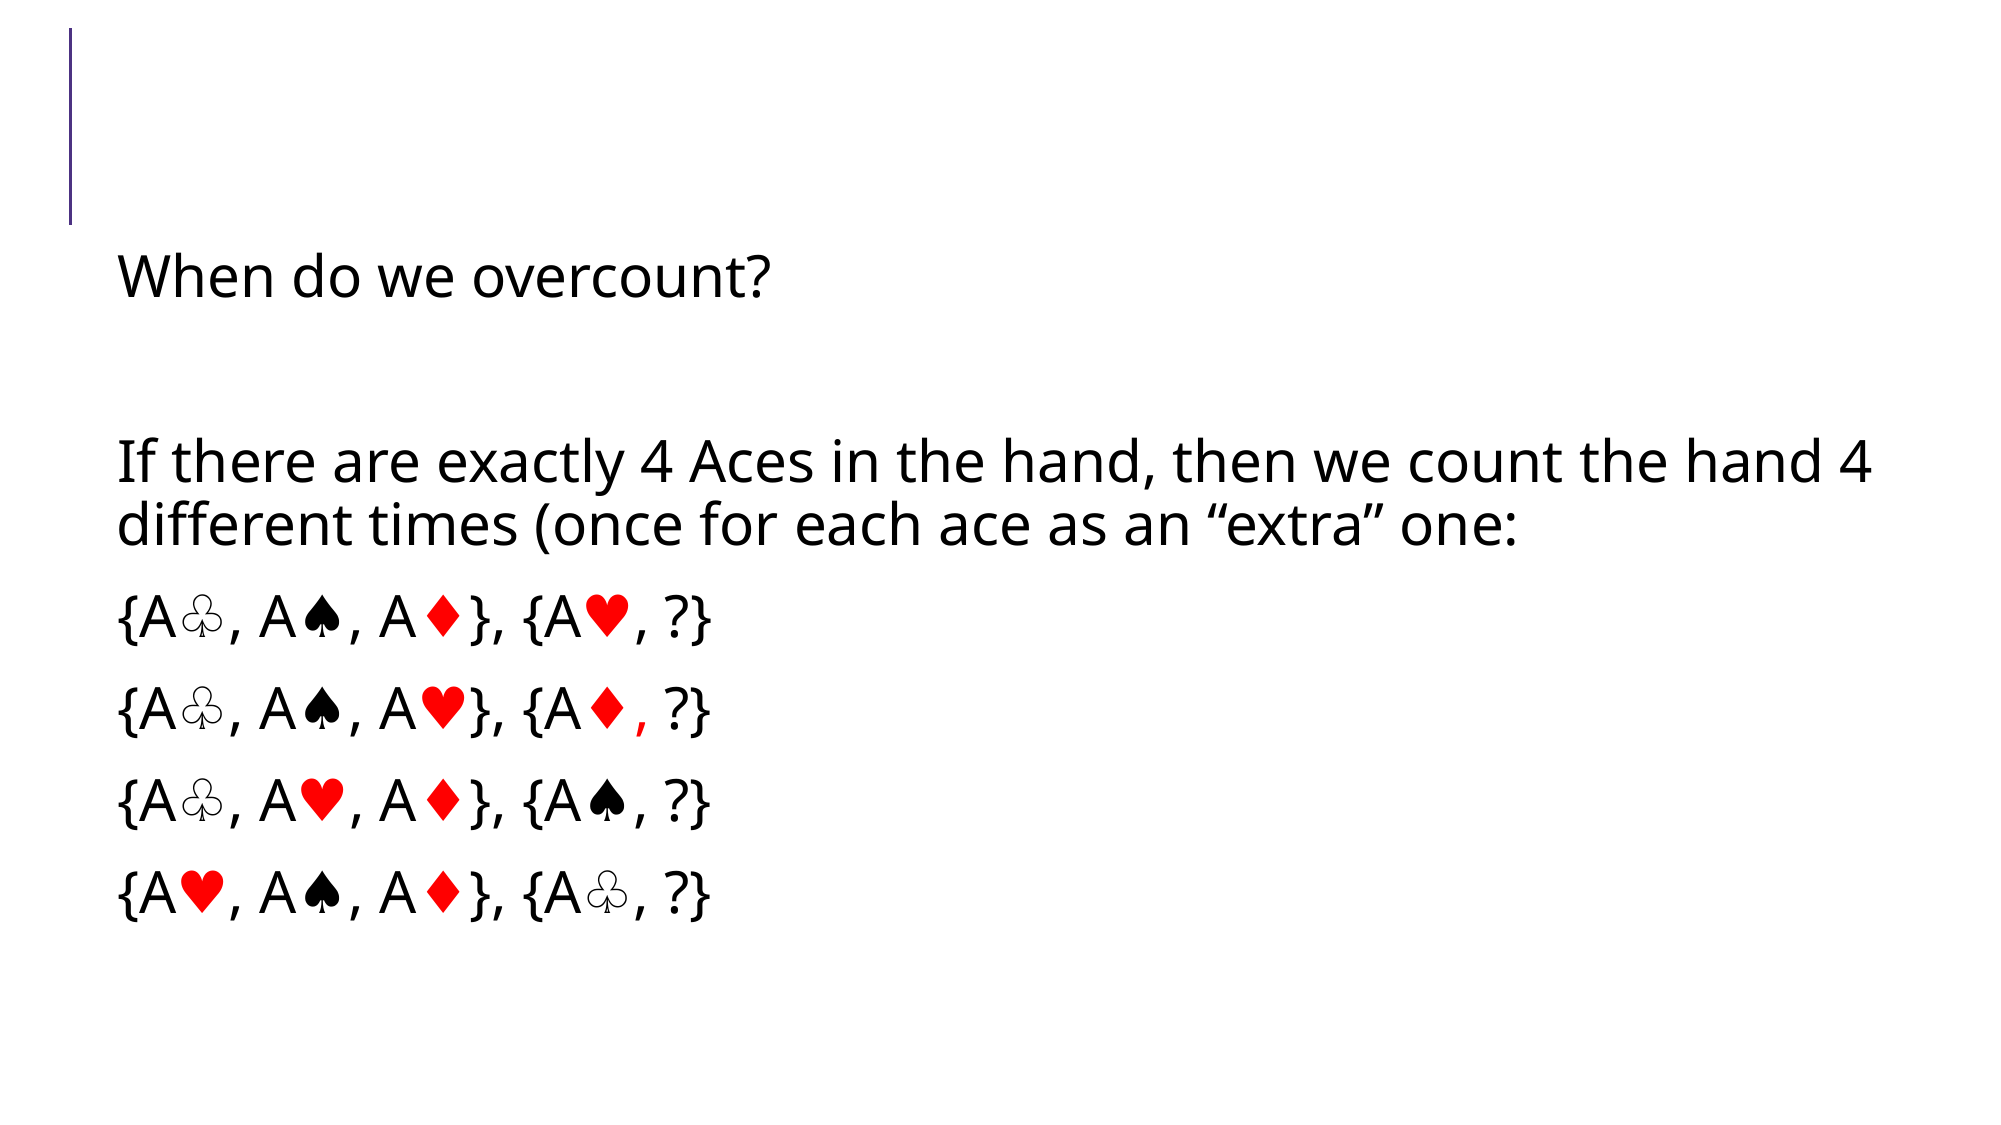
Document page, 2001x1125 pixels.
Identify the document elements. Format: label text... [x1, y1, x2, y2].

list When do we overcount? If there are exactly 4 Aces in the hand, then we count the hand 4 different times (once for each ace as an “extra” one: {A♧, A♠️, A♦️}, {A♥️, ?} {A♧, A♠️, A♥️}, {A♦️, ?} {A♧, A♥️, A♦️}, {A♠️, ?} {A♥️, A♠️, A♦️}, {A♧, ?} [94, 240, 1930, 1035]
